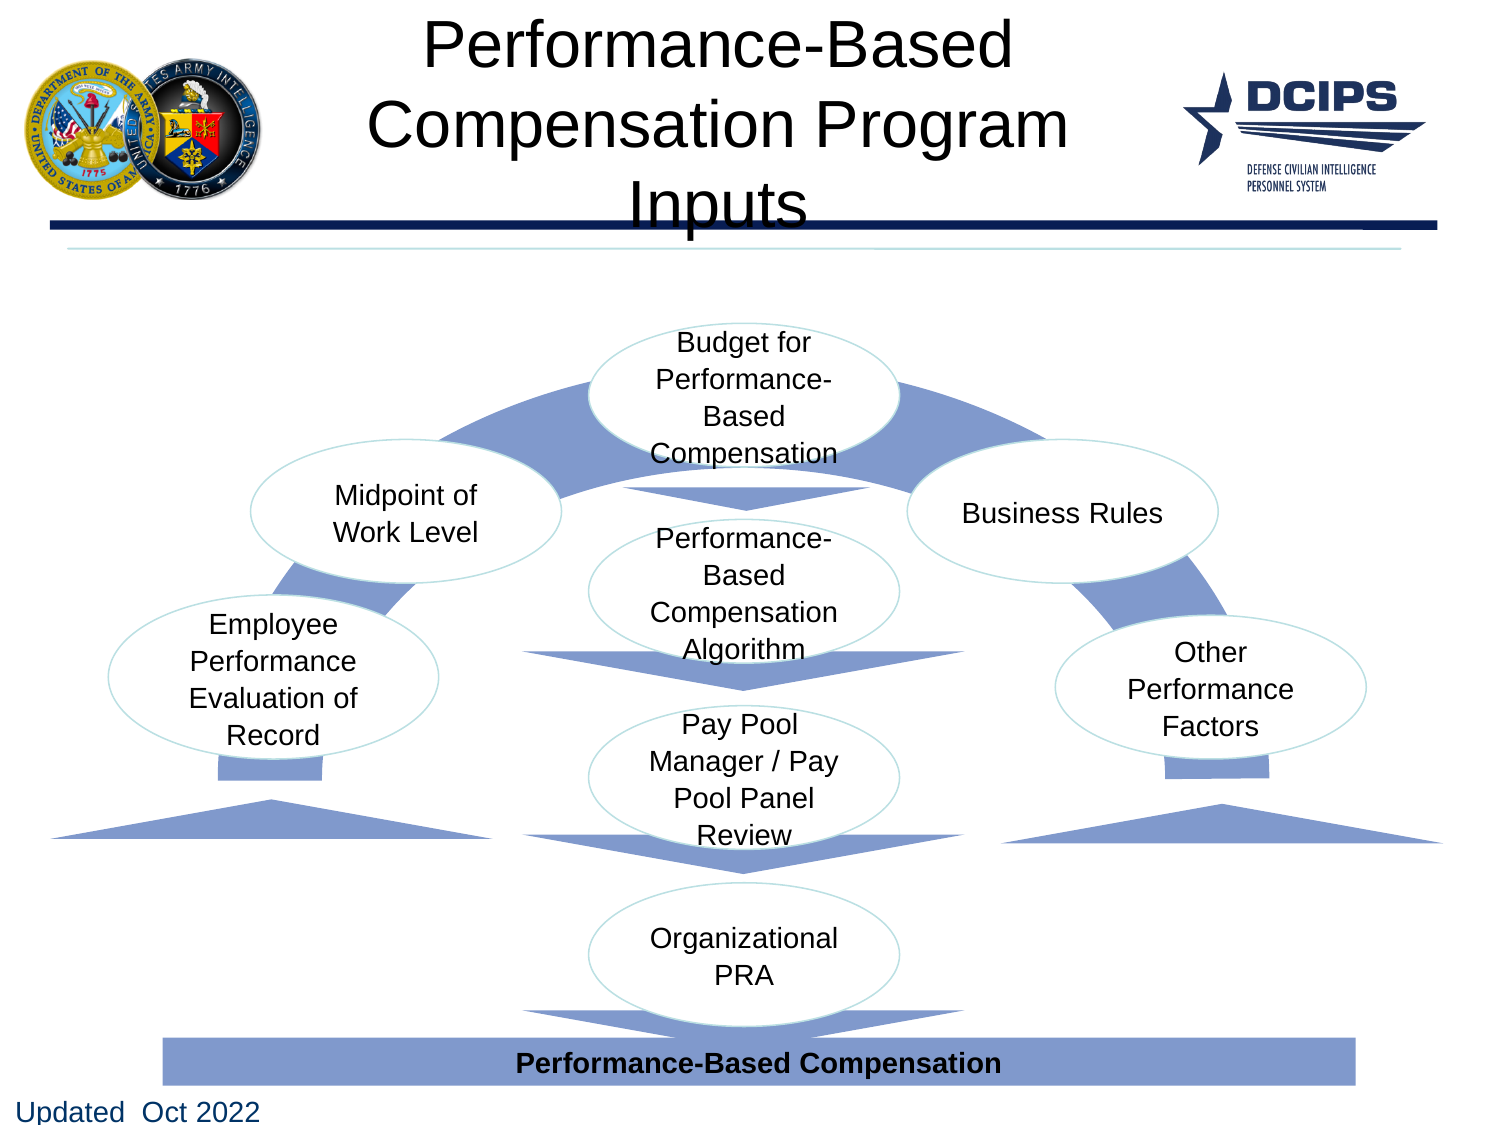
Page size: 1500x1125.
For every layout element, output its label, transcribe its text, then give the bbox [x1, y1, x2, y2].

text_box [49, 248, 1444, 1051]
picture [24, 58, 263, 200]
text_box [49, 1058, 1438, 1086]
title Performance-Based Compensation Program Inputs [274, 29, 1163, 213]
picture [1163, 57, 1460, 209]
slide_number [0, 1085, 351, 1125]
